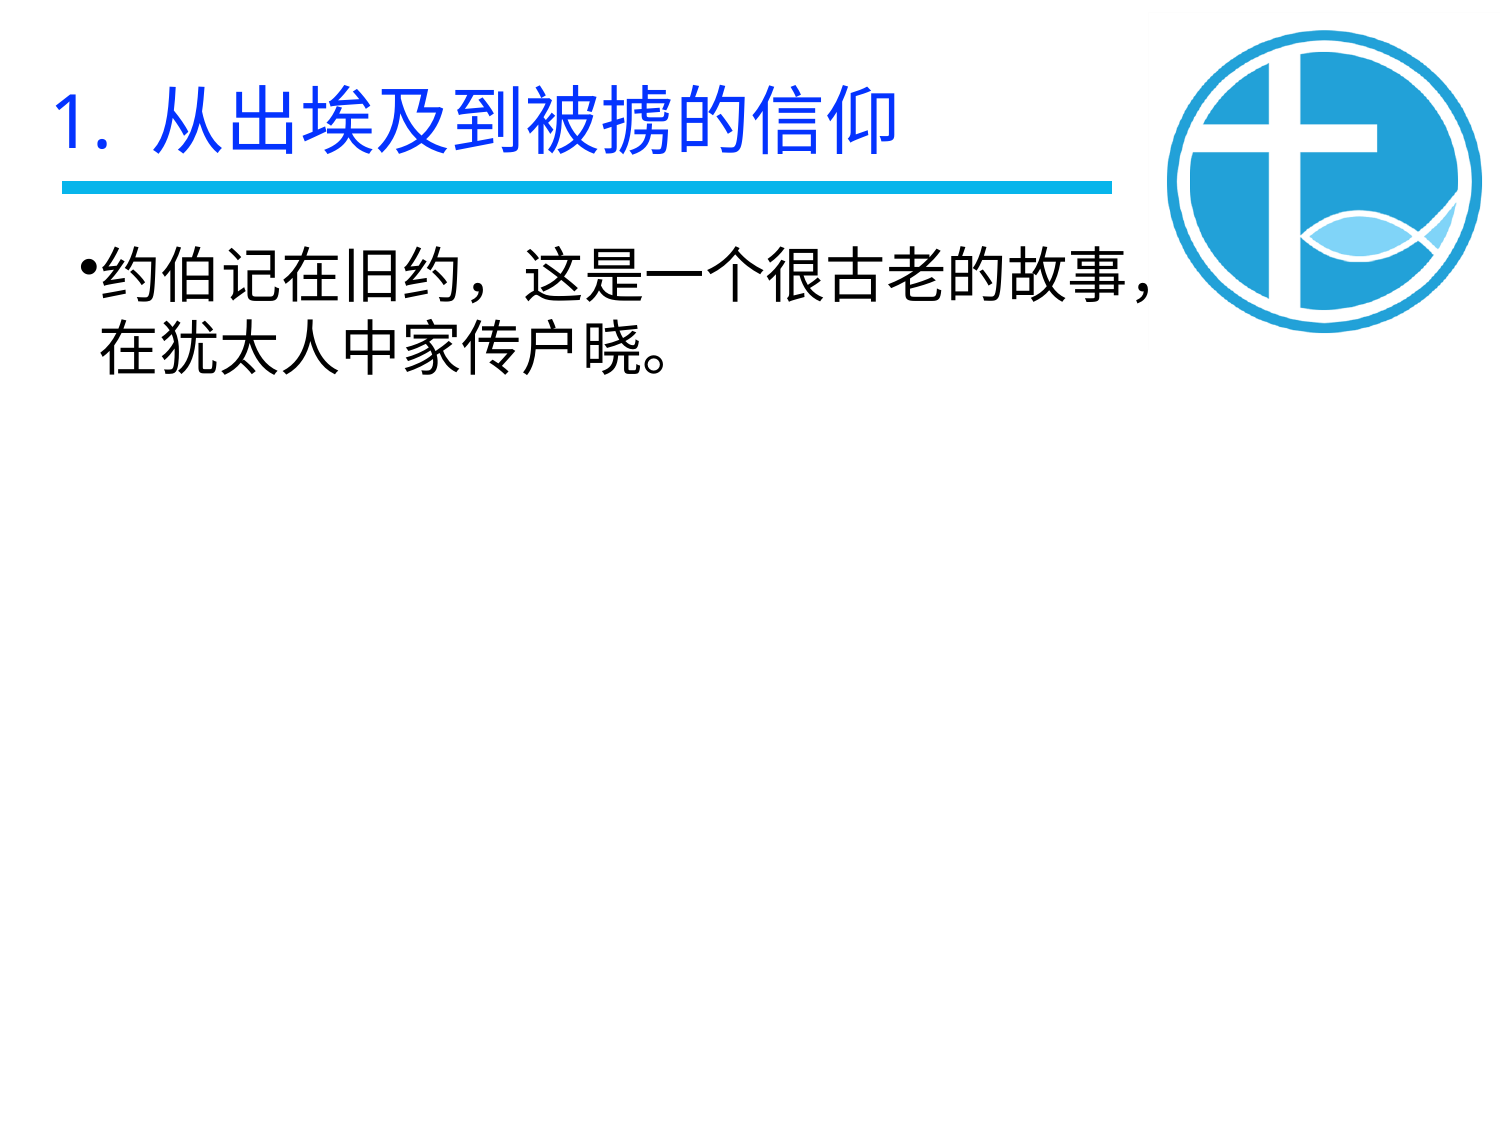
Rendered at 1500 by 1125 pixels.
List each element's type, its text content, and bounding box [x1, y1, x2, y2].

picture [1148, 12, 1500, 350]
text_box 约伯记在旧约，这是一个很古老的故事，在犹太人中家传户晓。 [71, 229, 1219, 556]
text_box 1. 从出埃及到被掳的信仰 [42, 76, 1281, 173]
